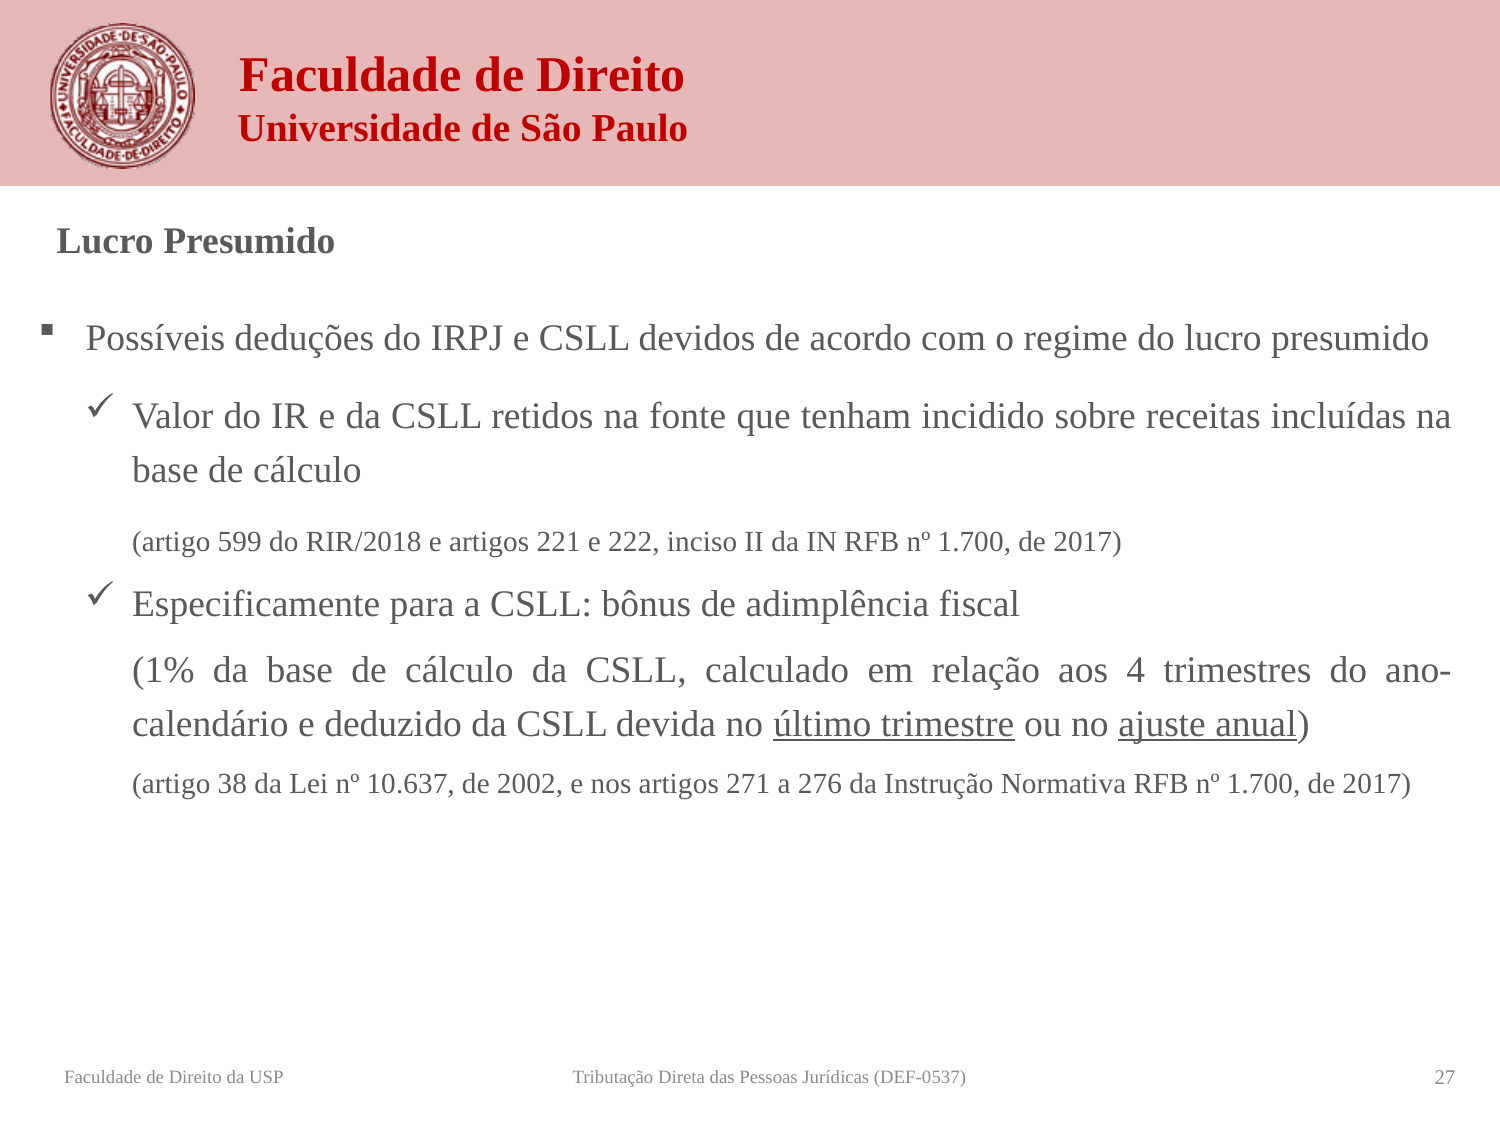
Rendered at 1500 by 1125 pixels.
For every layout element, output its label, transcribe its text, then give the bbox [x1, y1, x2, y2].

text_box Lucro Presumido [41, 199, 1472, 269]
picture [49, 23, 195, 169]
text_box Possíveis deduções do IRPJ e CSLL devidos de acordo com o regime do lucro presumido Valor do IR e da CSLL retidos na fonte que tenham incidido sobre receitas incluídas na base de cálculo (artigo 599 do RIR/2018 e artigos 221 e 222, inciso II da IN RFB nº 1.700, de 2017) Especificamente para a CSLL: bônus de adimplência fiscal (1% da base de cálculo da CSLL, calculado em relação aos 4 trimestres do ano-calendário e deduzido da CSLL devida no último trimestre ou no ajuste anual) (artigo 38 da Lei nº 10.637, de 2002, e nos artigos 271 a 276 da Instrução Normativa RFB nº 1.700, de 2017) [23, 296, 1469, 807]
